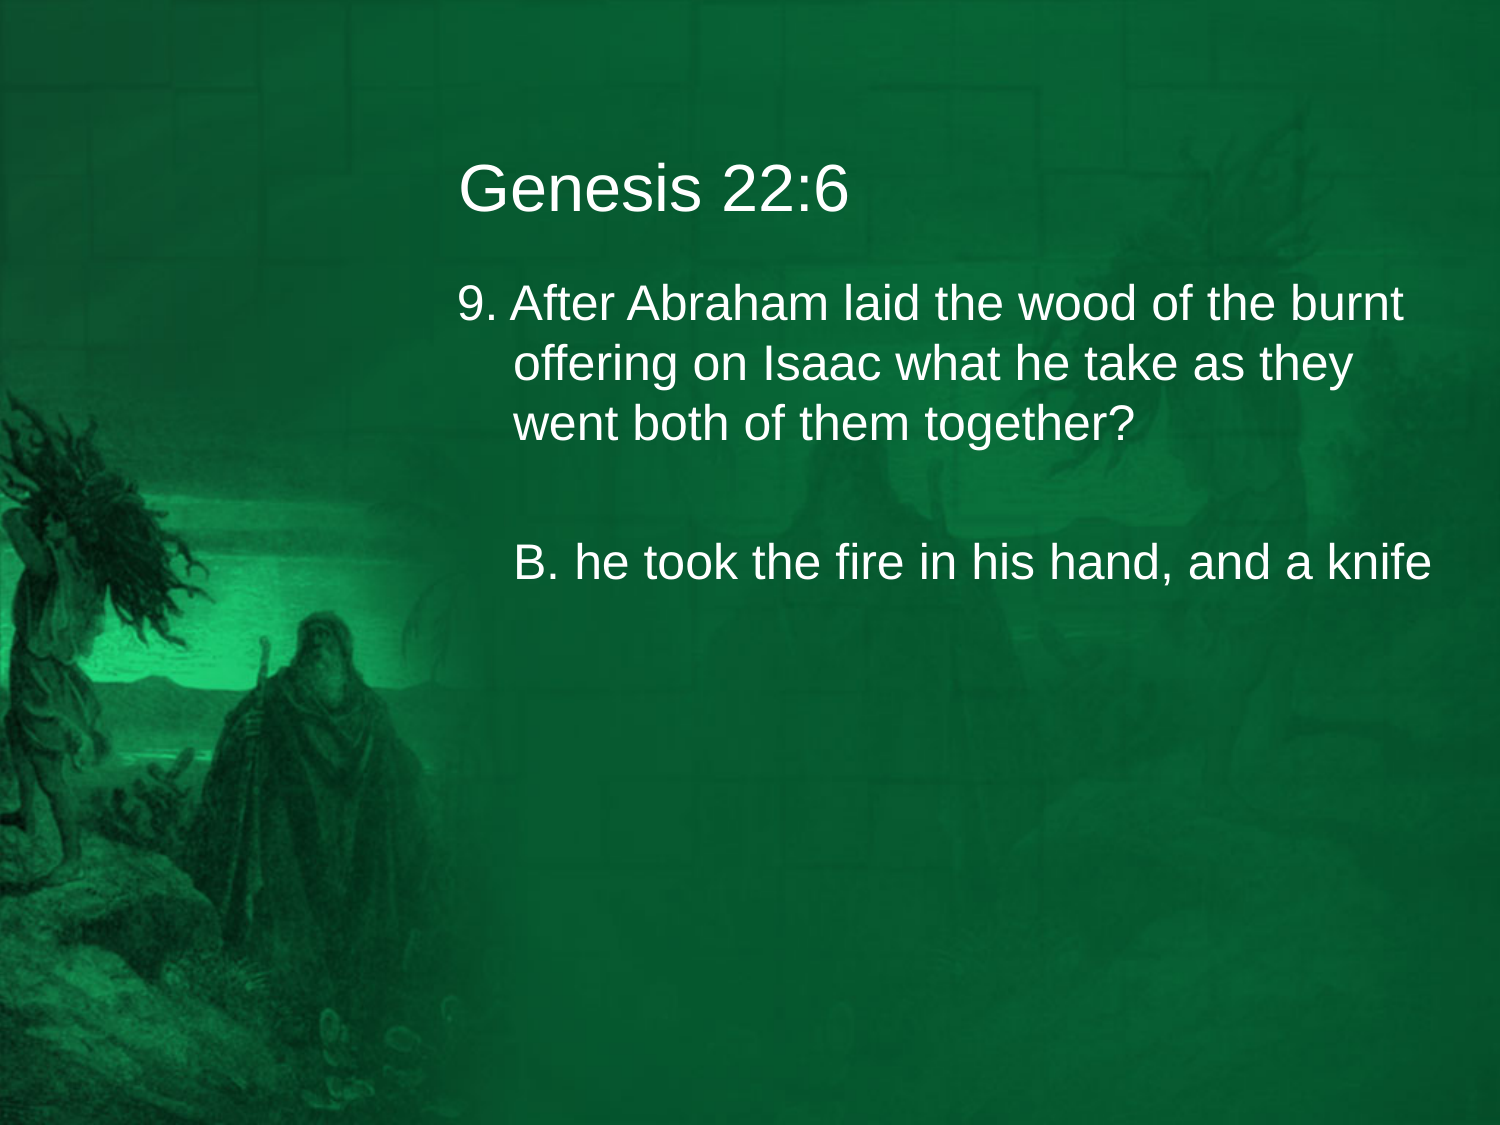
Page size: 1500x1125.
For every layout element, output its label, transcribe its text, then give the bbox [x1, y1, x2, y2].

list 9. After Abraham laid the wood of the burnt offering on Isaac what he take as they went both of them together? B. he took the fire in his hand, and a knife [441, 262, 1480, 1006]
picture [0, 0, 1500, 1125]
title Genesis 22:6 [443, 44, 1480, 233]
